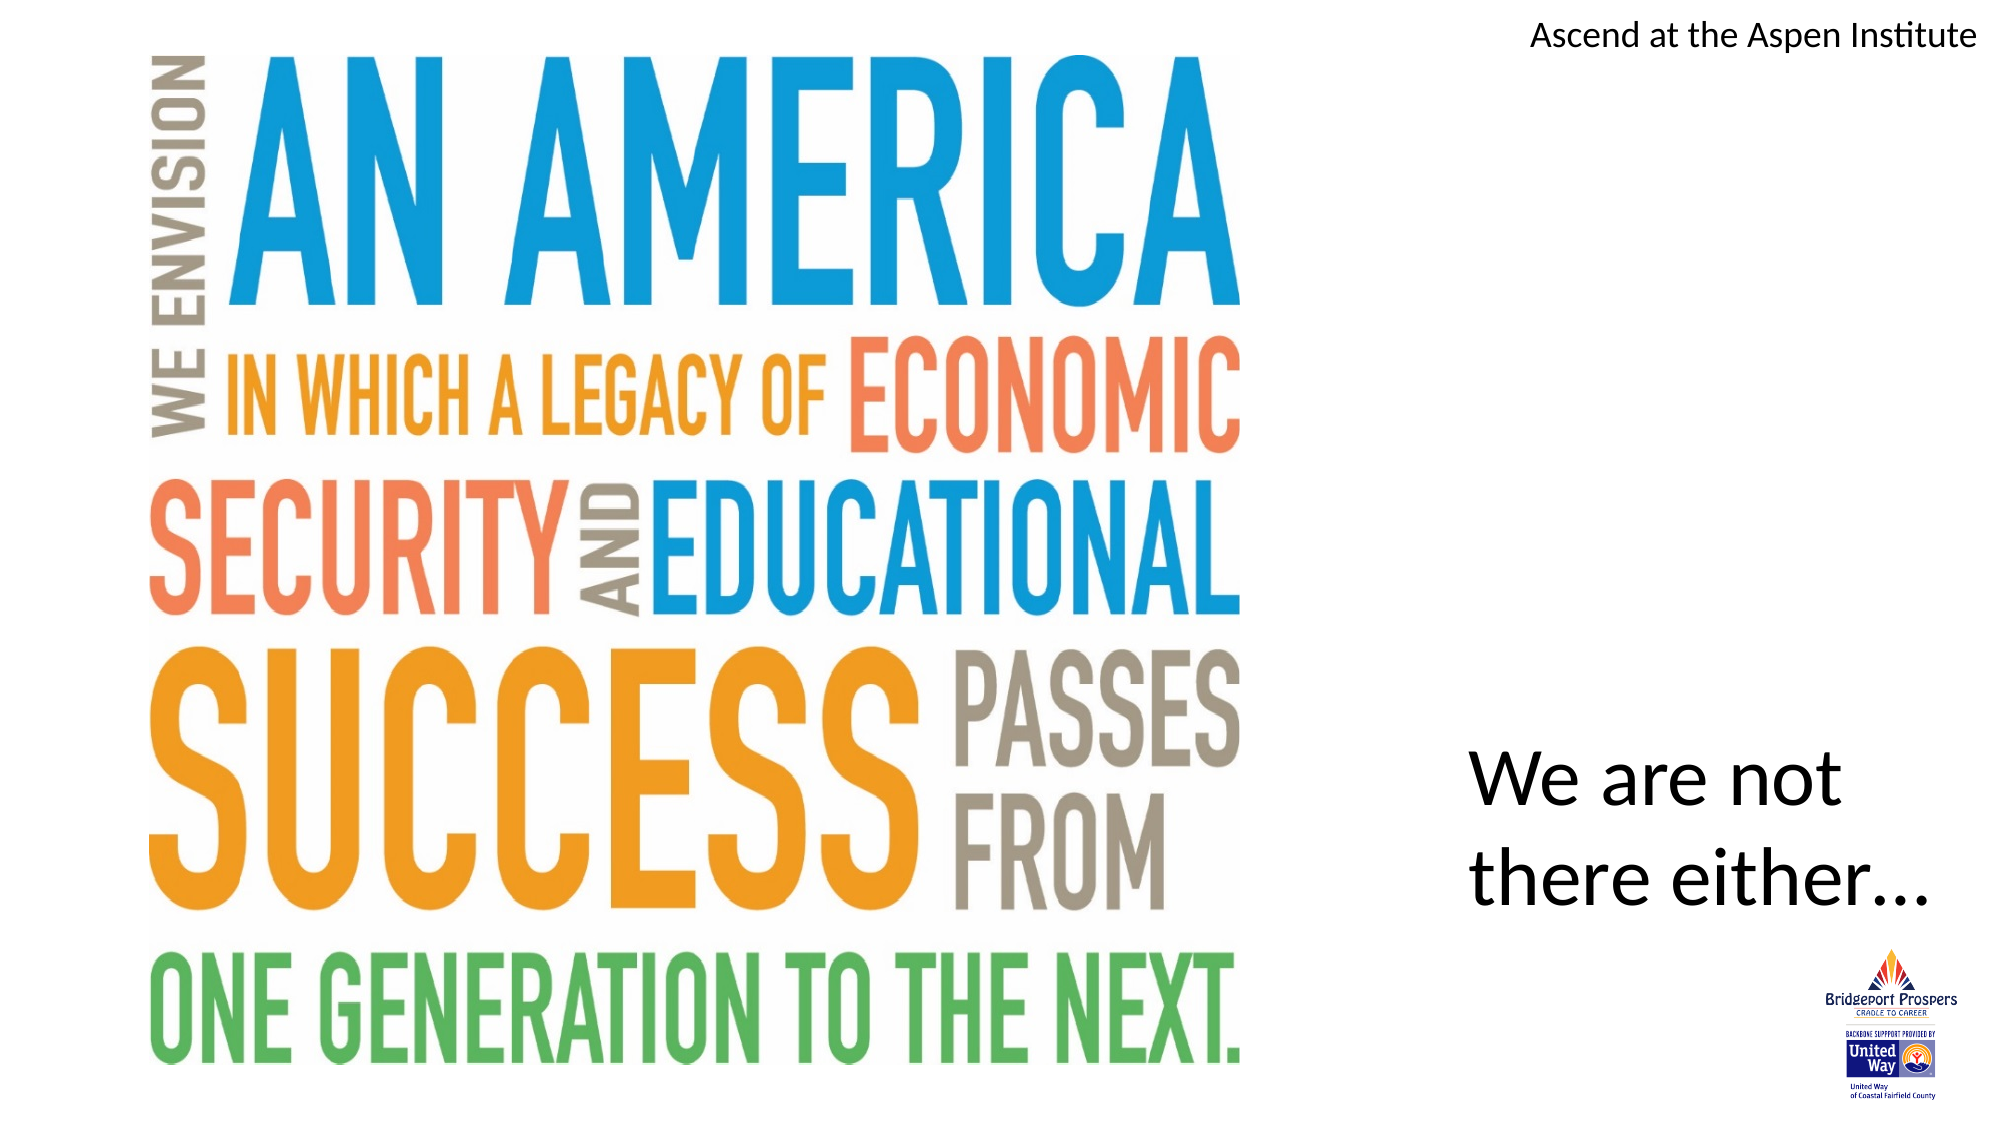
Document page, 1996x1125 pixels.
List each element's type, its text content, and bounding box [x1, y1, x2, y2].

picture [1822, 945, 1961, 1104]
text_box We are not there either… [1454, 714, 1996, 930]
picture [149, 55, 1240, 1065]
text_box Ascend at the Aspen Institute [1515, 2, 1994, 63]
